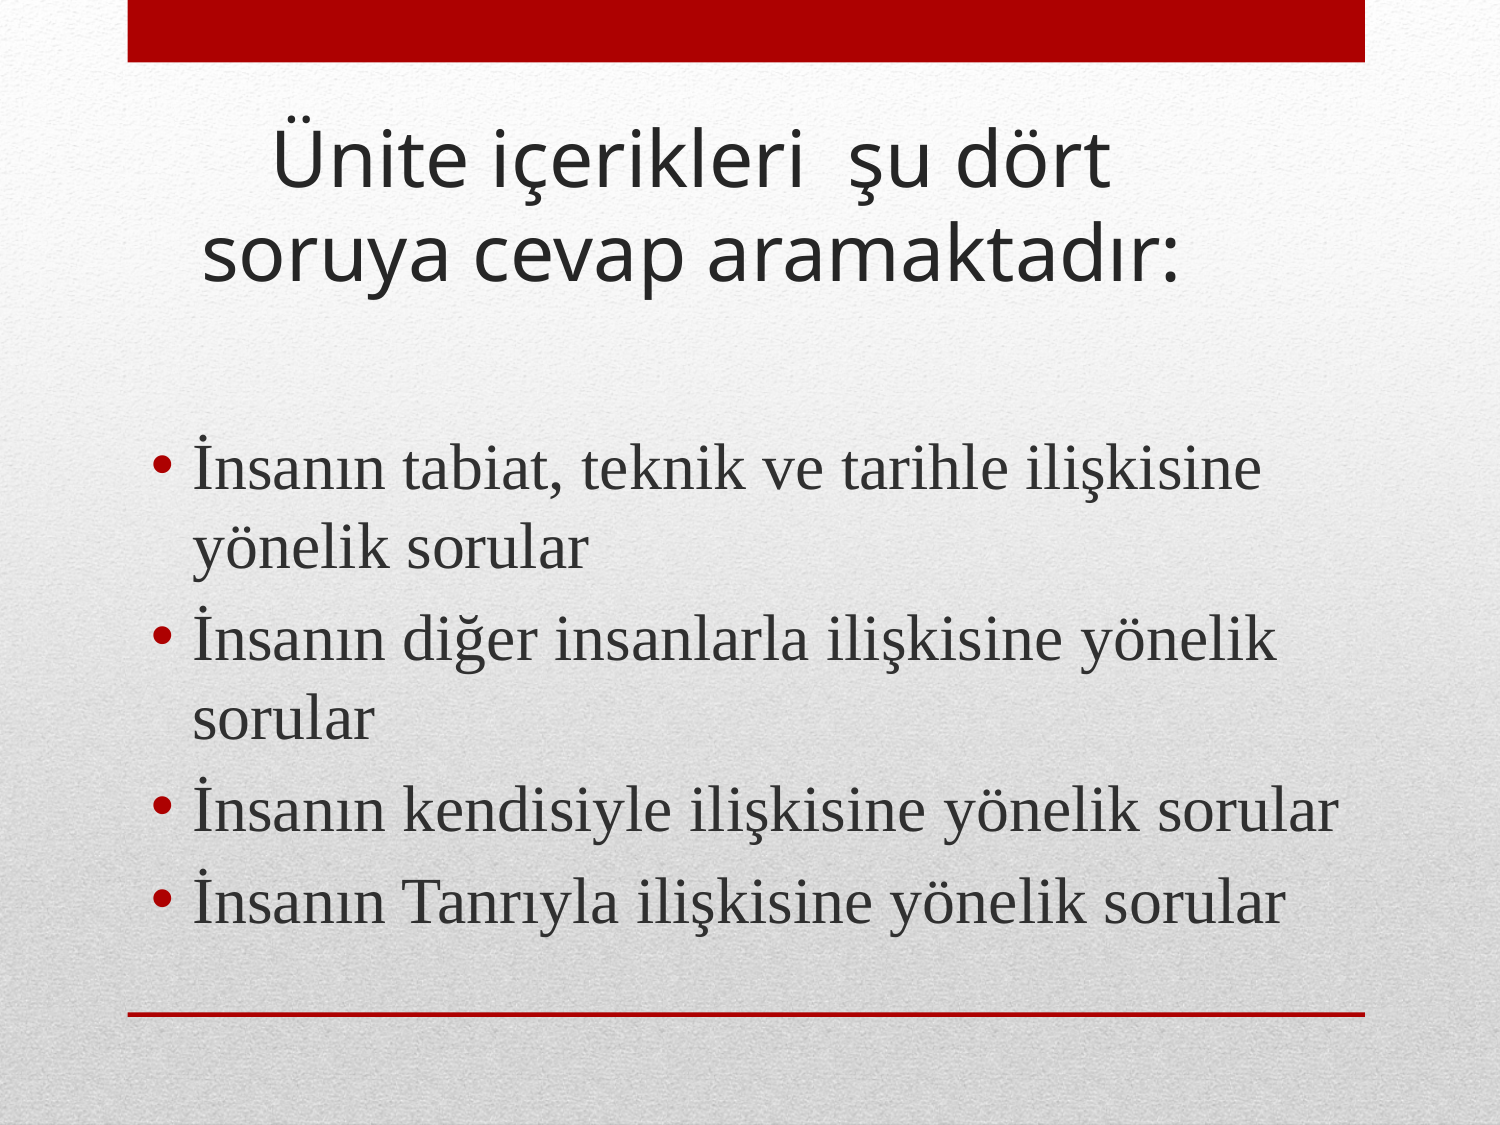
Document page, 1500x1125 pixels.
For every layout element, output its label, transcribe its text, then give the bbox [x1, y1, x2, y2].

list İnsanın tabiat, teknik ve tarihle ilişkisine yönelik sorular İnsanın diğer insanlarla ilişkisine yönelik sorular İnsanın kendisiyle ilişkisine yönelik sorular İnsanın Tanrıyla ilişkisine yönelik sorular [135, 361, 1374, 1000]
title Ünite içerikleri şu dört soruya cevap aramaktadır: [135, 42, 1249, 306]
